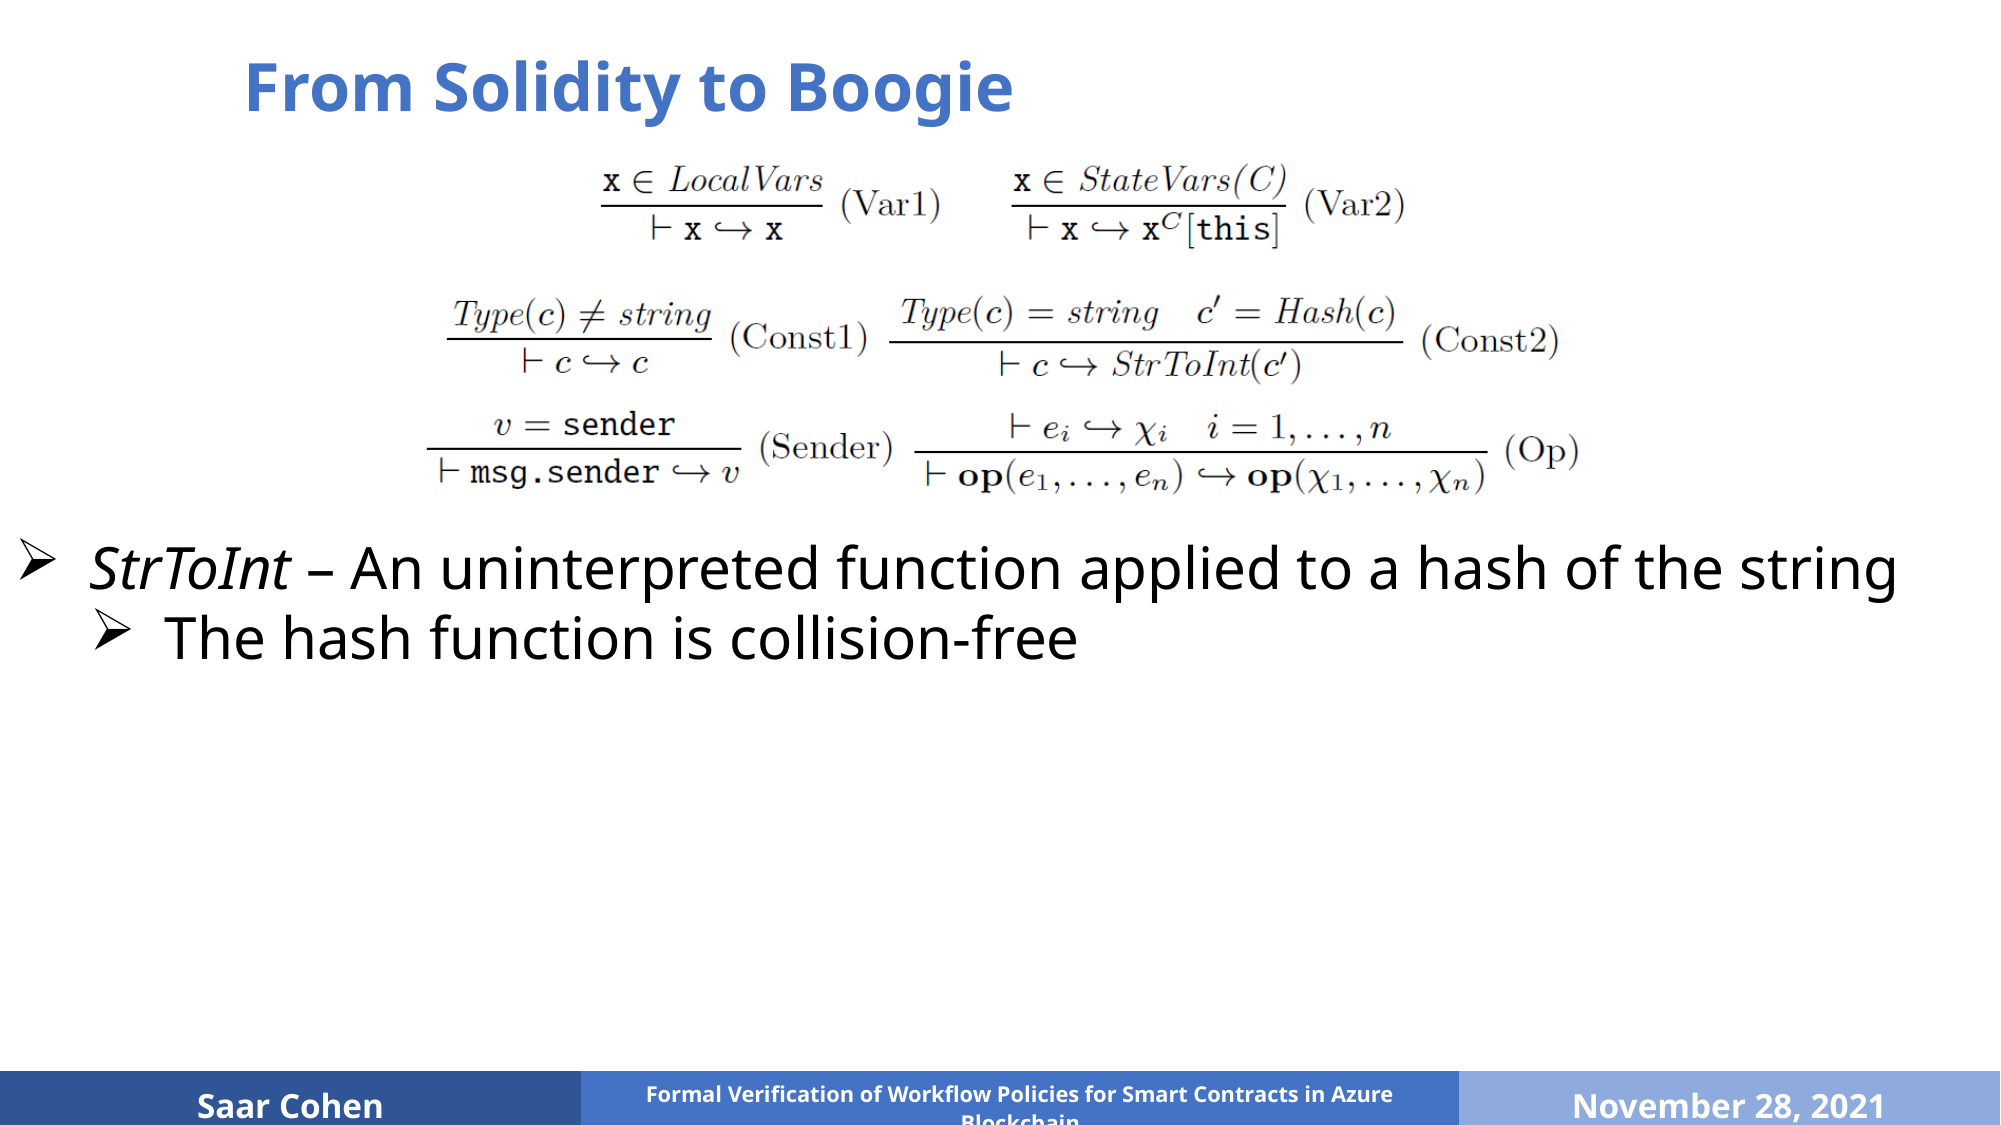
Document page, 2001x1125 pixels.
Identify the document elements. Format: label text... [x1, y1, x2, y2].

text_box StrToInt – An uninterpreted function applied to a hash of the string The hash function is collision-free [0, 523, 1969, 679]
table_header November 28, 2021 [1459, 1071, 2000, 1125]
table_header Saar Cohen [0, 1071, 581, 1125]
text_box From Solidity to Boogie Expressions [40, 37, 1219, 212]
table_header Formal Verification of Workflow Policies for Smart Contracts in Azure Blockchain [581, 1071, 1459, 1125]
picture [411, 133, 1589, 507]
